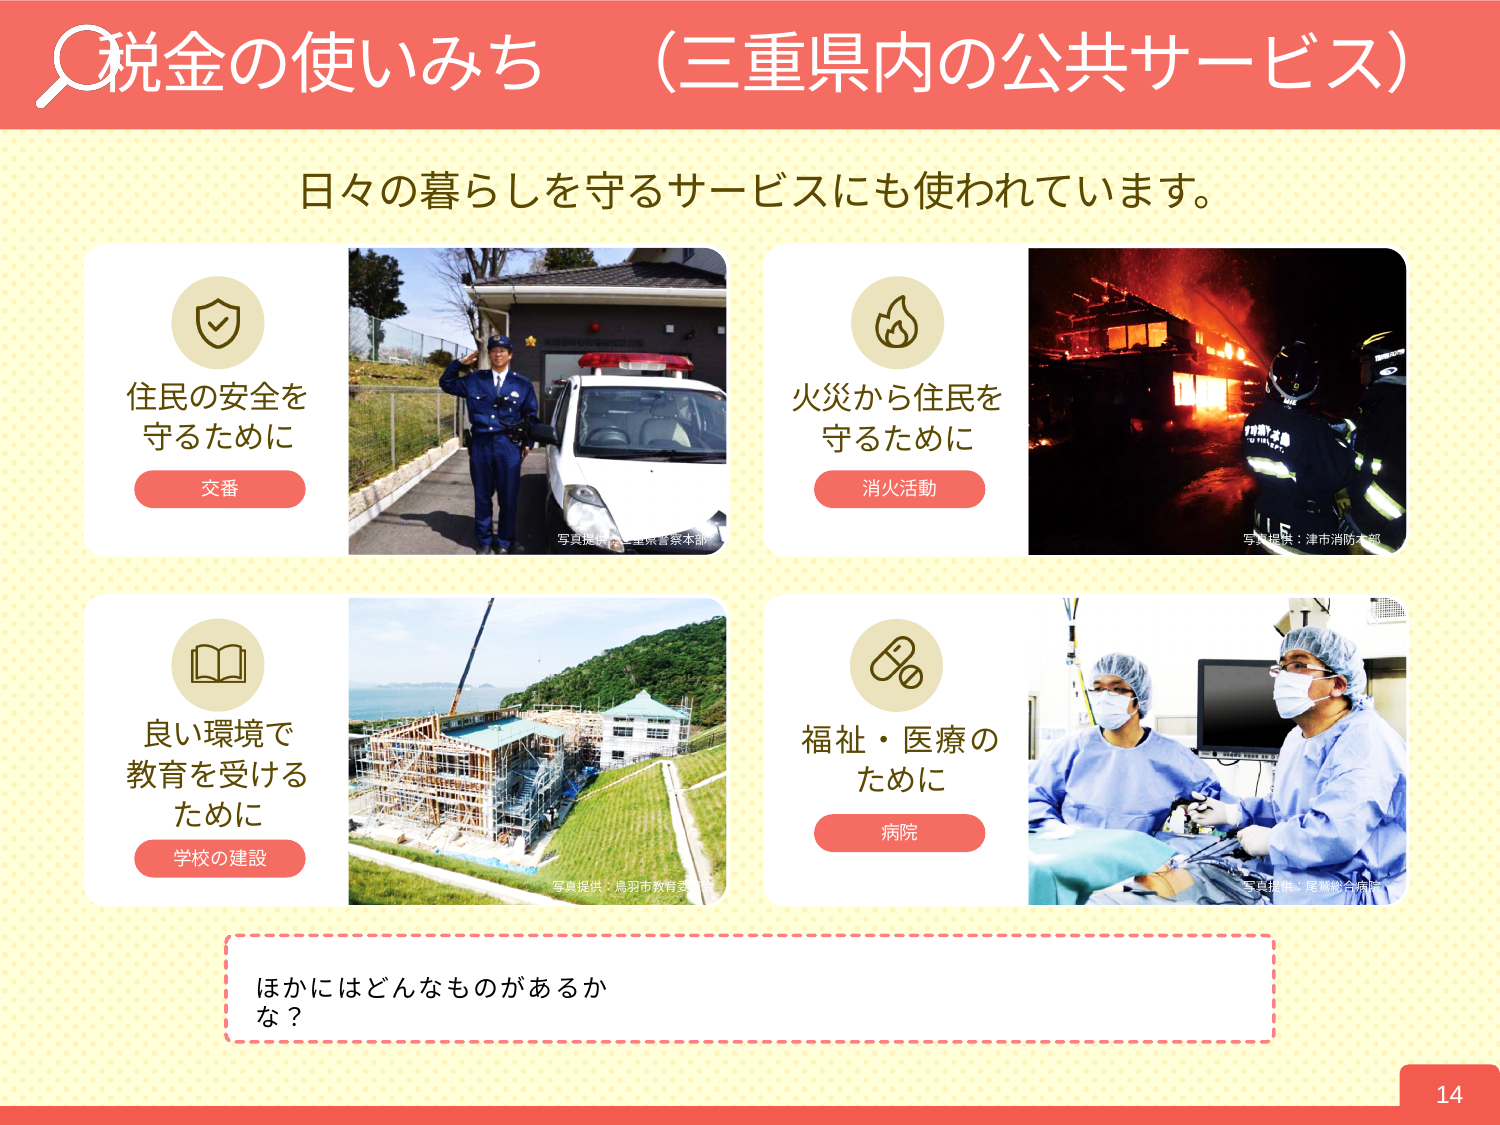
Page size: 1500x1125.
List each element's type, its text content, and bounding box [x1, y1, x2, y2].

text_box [84, 245, 729, 556]
picture [0, 130, 1500, 1106]
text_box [764, 595, 1408, 906]
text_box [225, 934, 1275, 1043]
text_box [764, 245, 1408, 556]
text_box 日々の暮らしを守るサービスにも使われています。 [296, 164, 1235, 215]
picture [14, 4, 139, 128]
slide_number 14 [1415, 1078, 1485, 1110]
text_box 税金の使いみち （三重県内の公共サービス） [81, 13, 1468, 108]
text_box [84, 595, 729, 906]
